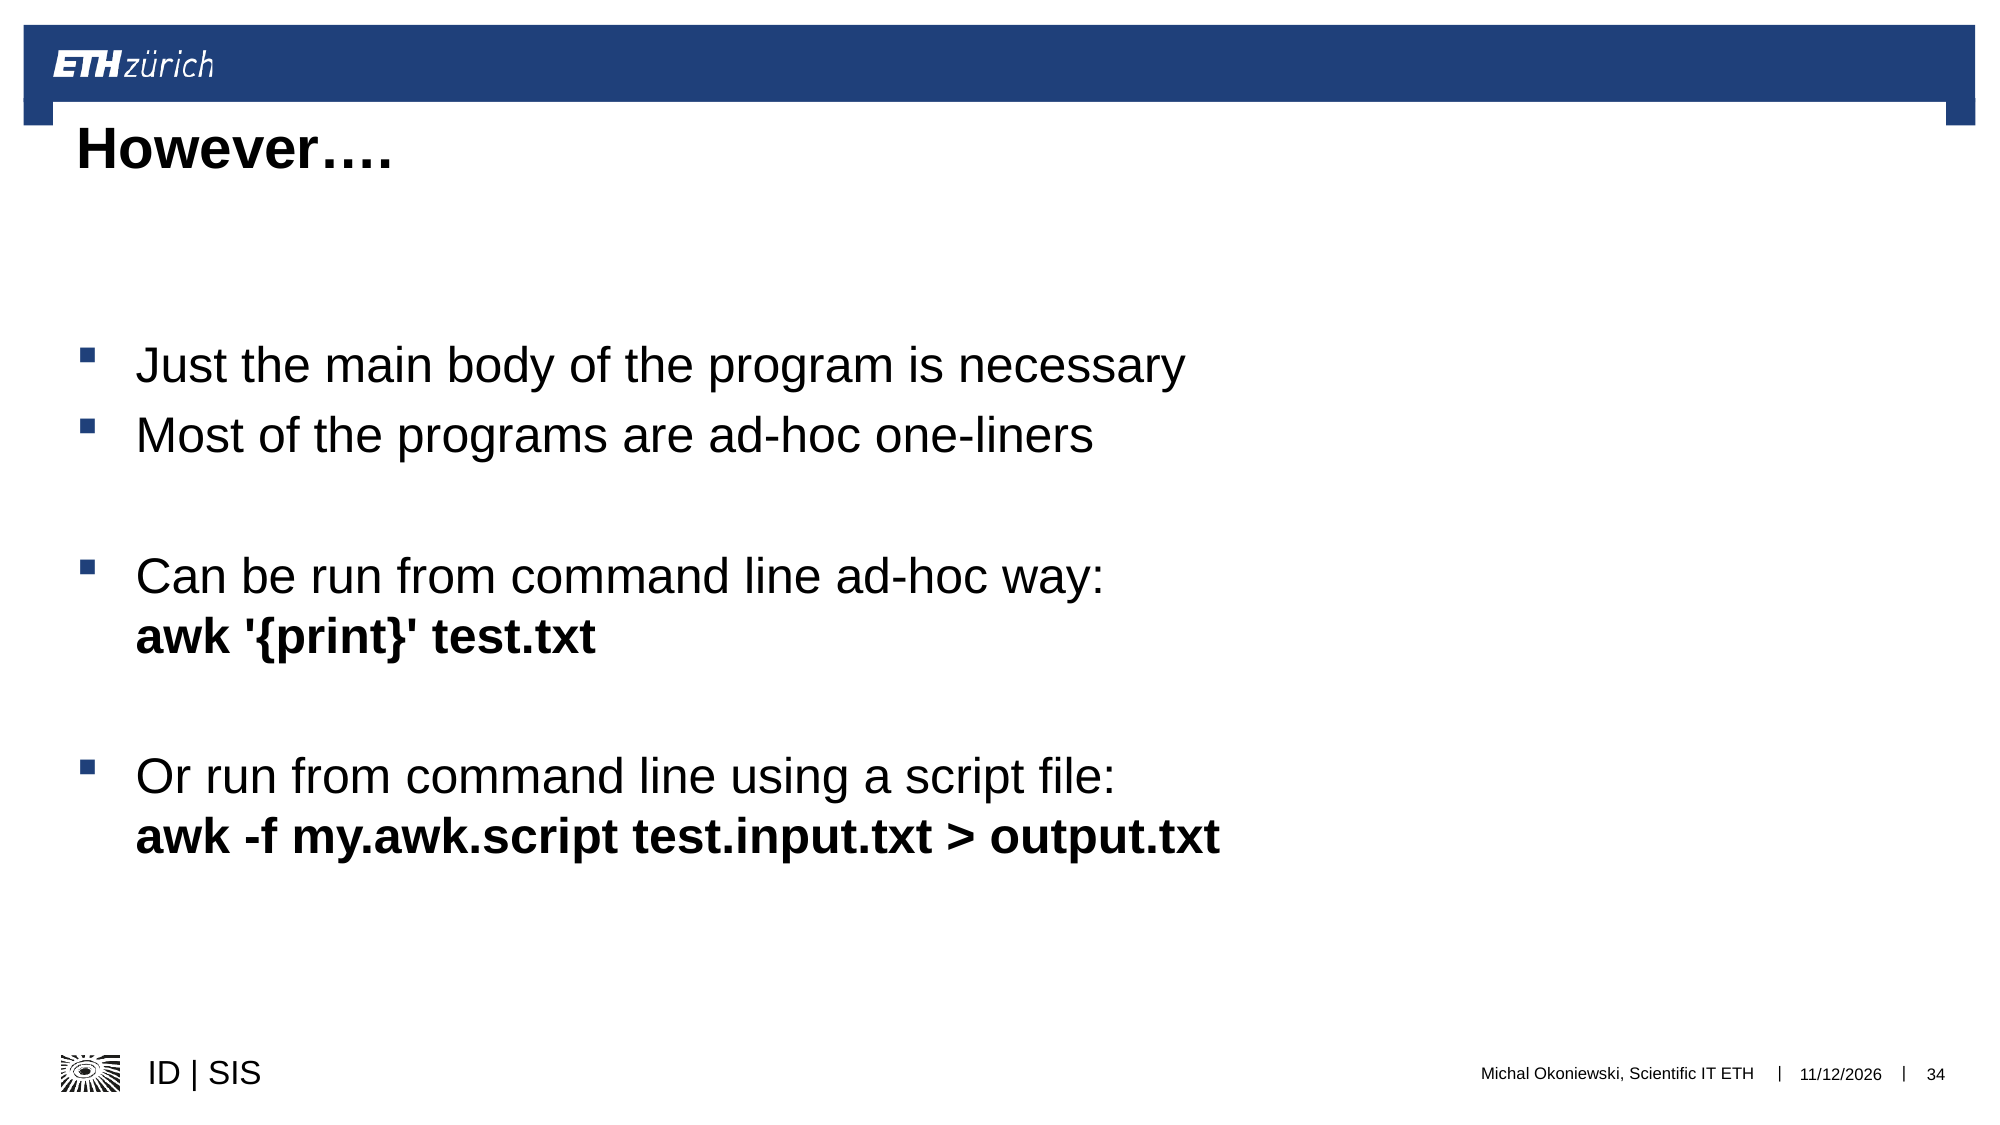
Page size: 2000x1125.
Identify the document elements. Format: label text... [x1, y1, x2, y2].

title However…. [53, 101, 1946, 262]
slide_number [1790, 1034, 1892, 1112]
list Just the main body of the program is necessary Most of the programs are ad-hoc one-liners Can be run from command line ad-hoc way: awk '{print}' test.txt Or run from command line using a script file: awk -f my.awk.script test.input.txt > output.txt [53, 332, 1946, 1023]
slide_number 34 [1906, 1034, 1966, 1112]
picture [61, 1055, 120, 1092]
footer Michal Okoniewski, Scientific IT ETH [999, 1034, 1760, 1111]
